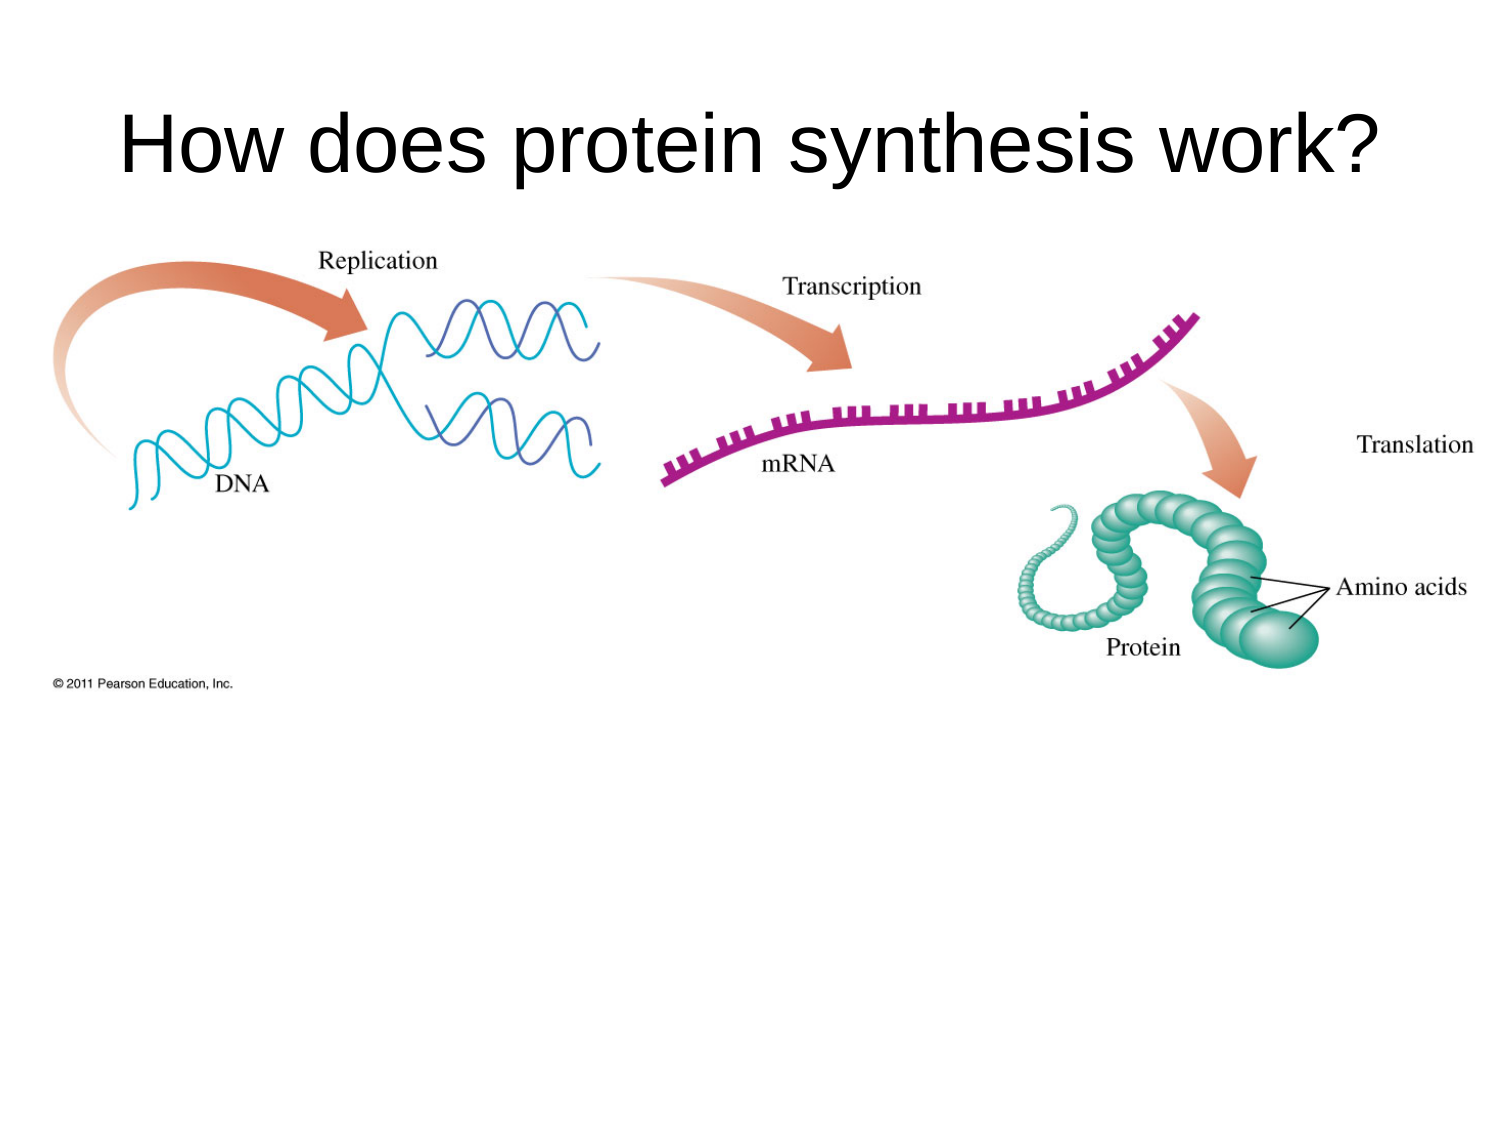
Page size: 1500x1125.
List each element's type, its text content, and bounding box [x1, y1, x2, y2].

picture [28, 224, 1500, 713]
title How does protein synthesis work? [74, 44, 1426, 223]
